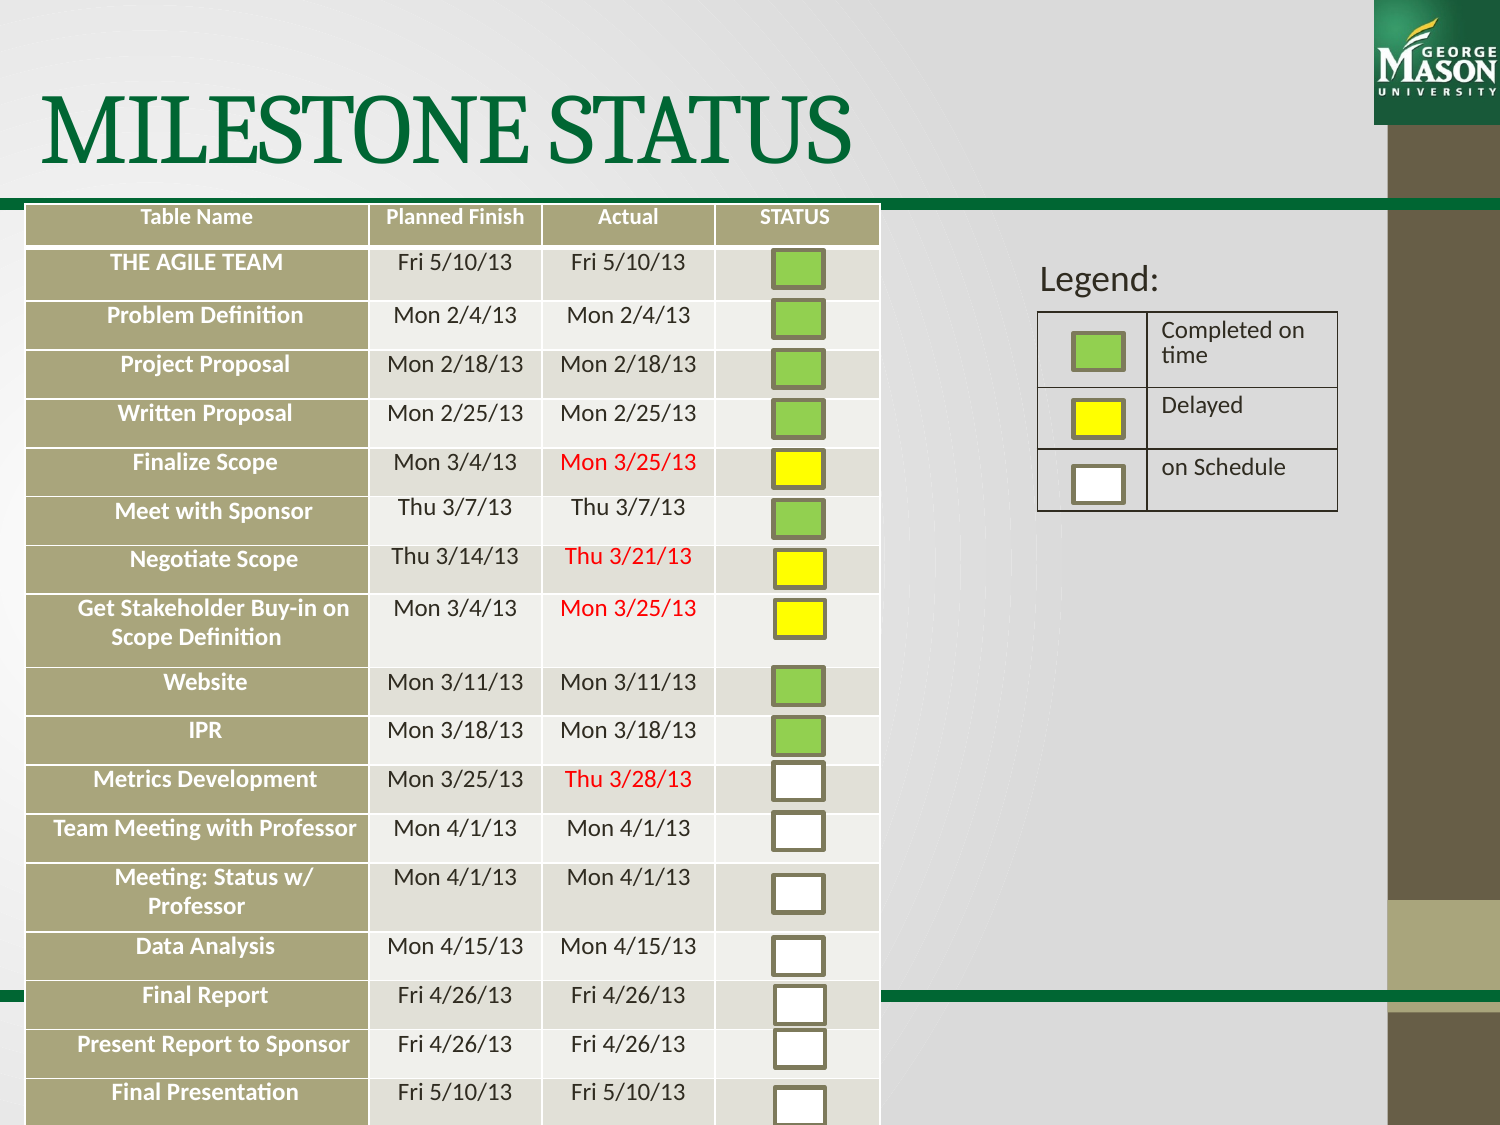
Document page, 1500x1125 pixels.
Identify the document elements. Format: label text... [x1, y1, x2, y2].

table_cell Meeting: Status w/ Professor [26, 864, 368, 931]
table_cell [716, 717, 879, 764]
table_cell Mon 4/15/13 [543, 933, 714, 980]
text_box [773, 1028, 827, 1070]
text_box [771, 298, 826, 340]
table_header Actual [543, 205, 714, 245]
table_cell Written Proposal [26, 400, 368, 447]
table_cell Final Report [26, 981, 368, 1029]
text_box [773, 984, 827, 1026]
table_cell [716, 864, 879, 931]
table_cell Mon 3/11/13 [543, 668, 714, 715]
table_cell Team Meeting with Professor [26, 815, 368, 862]
table_cell Thu 3/14/13 [370, 546, 541, 593]
table_header Completed on time [1148, 313, 1337, 387]
table_cell Present Report to Sponsor [26, 1030, 368, 1078]
table_cell [716, 497, 879, 545]
table_cell Fri 4/26/13 [543, 1030, 714, 1078]
table_cell Final Presentation [26, 1079, 368, 1125]
table_cell [1038, 388, 1146, 448]
table_cell [716, 546, 879, 593]
text_box [771, 760, 826, 802]
table_cell Get Stakeholder Buy-in on Scope Definition [26, 595, 368, 667]
table_cell Mon 4/1/13 [370, 864, 541, 931]
table_cell Thu 3/7/13 [543, 497, 714, 545]
table_cell Metrics Development [26, 766, 368, 813]
table_cell Thu 3/21/13 [543, 546, 714, 593]
table_cell Mon 3/25/13 [543, 595, 714, 667]
table_cell [716, 1030, 879, 1078]
table_cell Finalize Scope [26, 449, 368, 496]
table_cell Fri 4/26/13 [543, 981, 714, 1029]
text_box [773, 548, 827, 590]
text_box [771, 810, 826, 852]
table_cell Fri 4/26/13 [370, 981, 541, 1029]
text_box [771, 498, 826, 540]
table_cell Mon 4/1/13 [543, 864, 714, 931]
table_cell [716, 351, 879, 398]
table_cell [716, 981, 879, 1029]
table_cell [716, 400, 879, 447]
table_cell Mon 2/18/13 [543, 351, 714, 398]
table_header Planned Finish [370, 205, 541, 245]
table_cell [716, 933, 879, 980]
table_cell Mon 2/25/13 [543, 400, 714, 447]
table_cell [716, 1079, 879, 1125]
text_box [771, 715, 826, 757]
text_box [771, 873, 826, 915]
table_cell Negotiate Scope [26, 546, 368, 593]
table_cell Thu 3/7/13 [370, 497, 541, 545]
table_cell on Schedule [1148, 450, 1337, 510]
table_cell [716, 595, 879, 667]
picture [1374, 0, 1500, 126]
text_box [0, 990, 24, 1002]
table_cell Thu 3/28/13 [543, 766, 714, 813]
table_cell [716, 250, 879, 300]
table_cell THE AGILE TEAM [26, 250, 368, 300]
text_box [773, 598, 827, 640]
table_cell Mon 4/1/13 [543, 815, 714, 862]
table_cell Mon 3/4/13 [370, 449, 541, 496]
text_box [771, 398, 826, 440]
table_cell [716, 668, 879, 715]
table_cell Mon 3/18/13 [370, 717, 541, 764]
table_cell Mon 3/18/13 [543, 717, 714, 764]
table_cell Mon 3/25/13 [543, 449, 714, 496]
text_box [0, 198, 1500, 210]
table_cell Fri 5/10/13 [370, 1079, 541, 1125]
table_cell Fri 5/10/13 [543, 1079, 714, 1125]
table_header Table Name [26, 205, 368, 245]
table_cell Mon 2/18/13 [370, 351, 541, 398]
table_cell Fri 4/26/13 [370, 1030, 541, 1078]
text_box [771, 248, 826, 290]
table_cell [716, 766, 879, 813]
text_box [881, 990, 1500, 1002]
table_cell [716, 449, 879, 496]
text_box [771, 935, 826, 977]
table_cell Fri 5/10/13 [543, 250, 714, 300]
table_cell Meet with Sponsor [26, 497, 368, 545]
table_cell Mon 4/1/13 [370, 815, 541, 862]
table_cell [716, 302, 879, 349]
table_cell Data Analysis [26, 933, 368, 980]
table_cell Mon 4/15/13 [370, 933, 541, 980]
text_box Legend: [1025, 246, 1425, 341]
table_cell [716, 815, 879, 862]
table_cell Fri 5/10/13 [370, 250, 541, 300]
table_cell Website [26, 668, 368, 715]
title MILESTONE STATUS [24, 0, 1300, 192]
table_cell Mon 2/4/13 [370, 302, 541, 349]
text_box [771, 665, 826, 707]
table_cell Mon 2/4/13 [543, 302, 714, 349]
table_header STATUS [716, 205, 879, 245]
table_cell IPR [26, 717, 368, 764]
table_cell Mon 3/4/13 [370, 595, 541, 667]
text_box [771, 348, 826, 390]
table_cell Mon 3/11/13 [370, 668, 541, 715]
table_cell Delayed [1148, 388, 1337, 448]
table_cell Project Proposal [26, 351, 368, 398]
table_header [1038, 313, 1146, 387]
table_cell Problem Definition [26, 302, 368, 349]
text_box [771, 448, 826, 490]
text_box [773, 1085, 827, 1125]
table_cell Mon 3/25/13 [370, 766, 541, 813]
table_cell Mon 2/25/13 [370, 400, 541, 447]
table_cell [1038, 450, 1146, 510]
